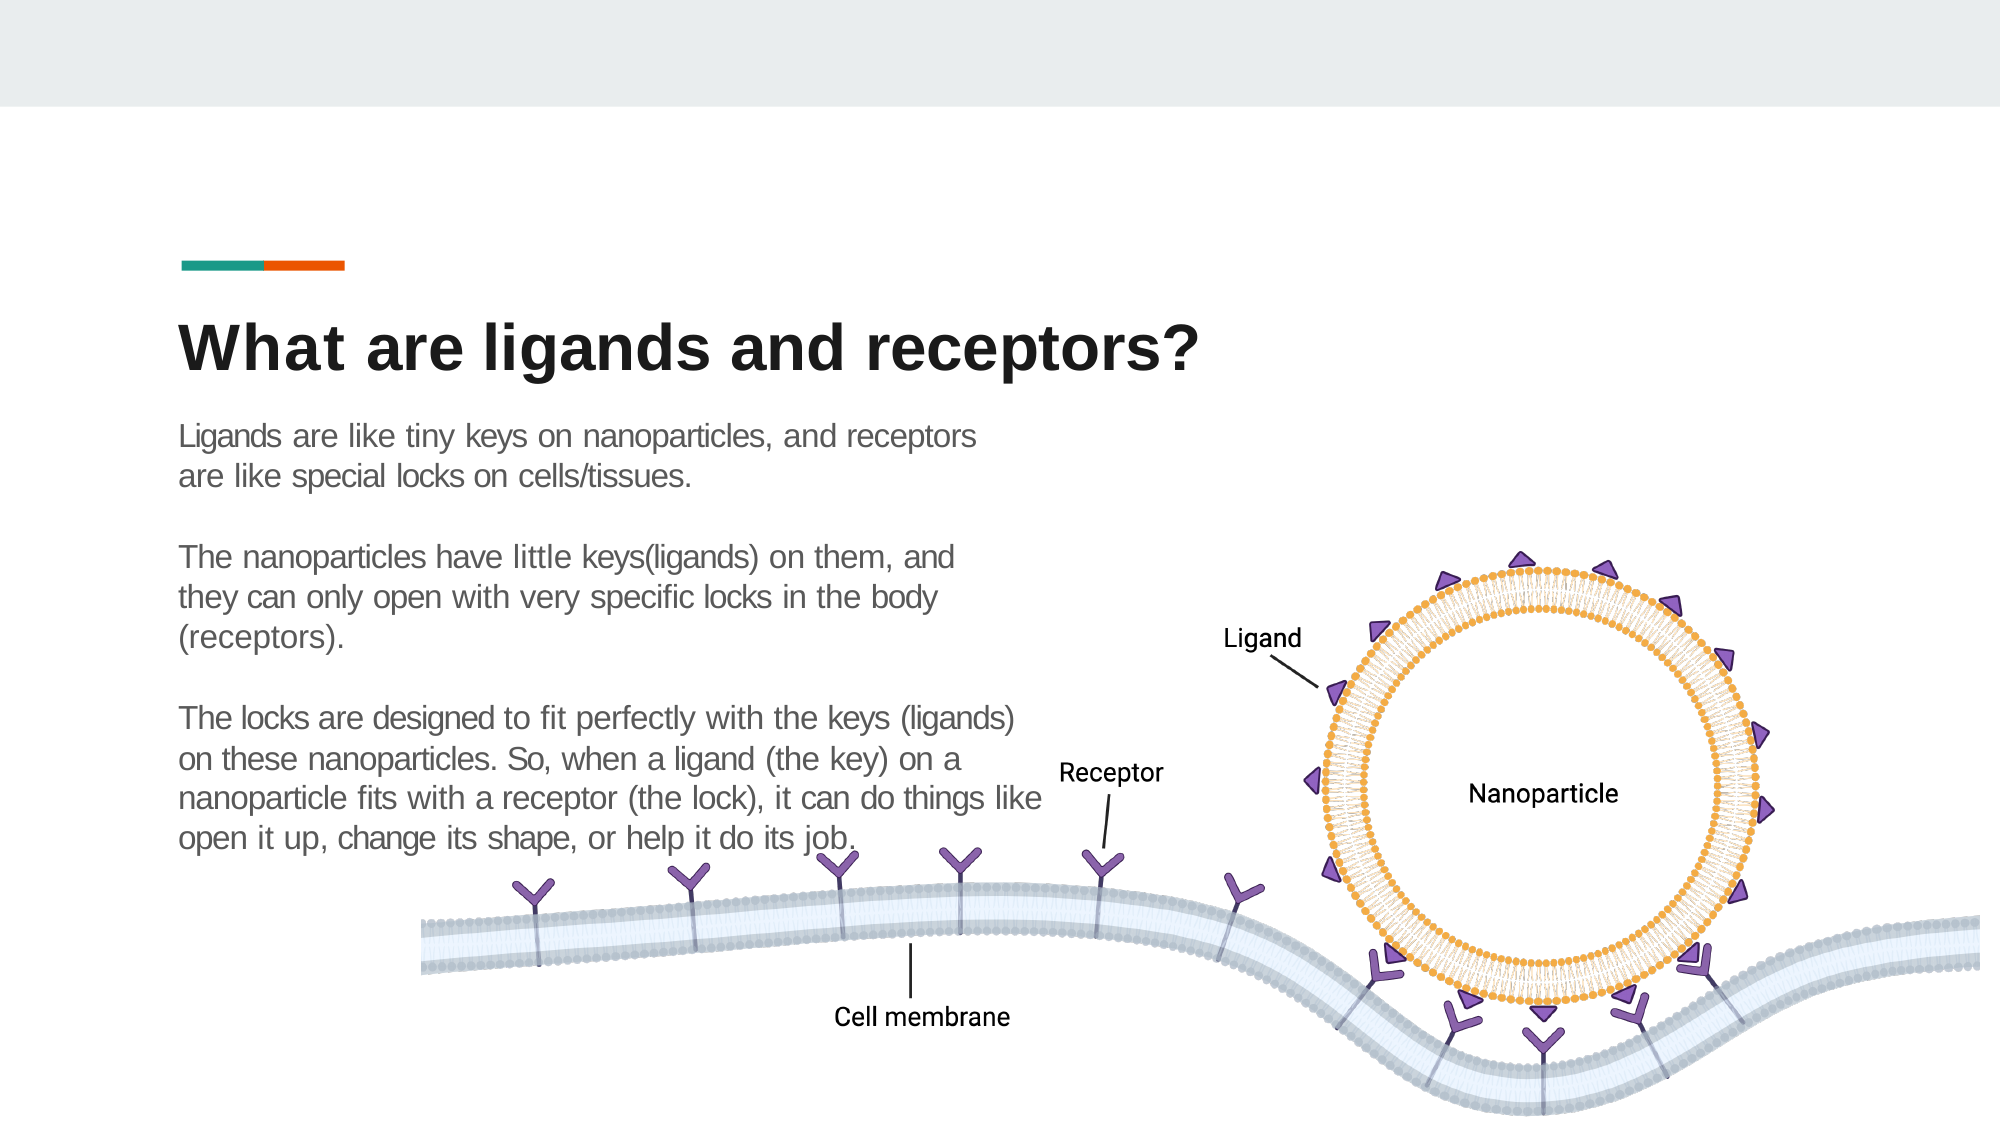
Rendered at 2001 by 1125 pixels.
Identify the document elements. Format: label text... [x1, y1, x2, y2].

picture [421, 472, 1981, 1125]
text_box Ligands are like tiny keys on nanoparticles, and receptors are like special locks on cells/tissues. The nanoparticles have little keys(ligands) on them, and they can only open with very speciﬁc locks in the body (receptors). The locks are designed to ﬁt perfectly with the keys (ligands) on these nanoparticles. So, when a ligand (the key) on a nanoparticle ﬁts with a receptor (the lock), it can do things like open it up, change its shape, or help it do its job. [176, 412, 1050, 857]
title What are ligands and receptors? [176, 302, 1643, 469]
